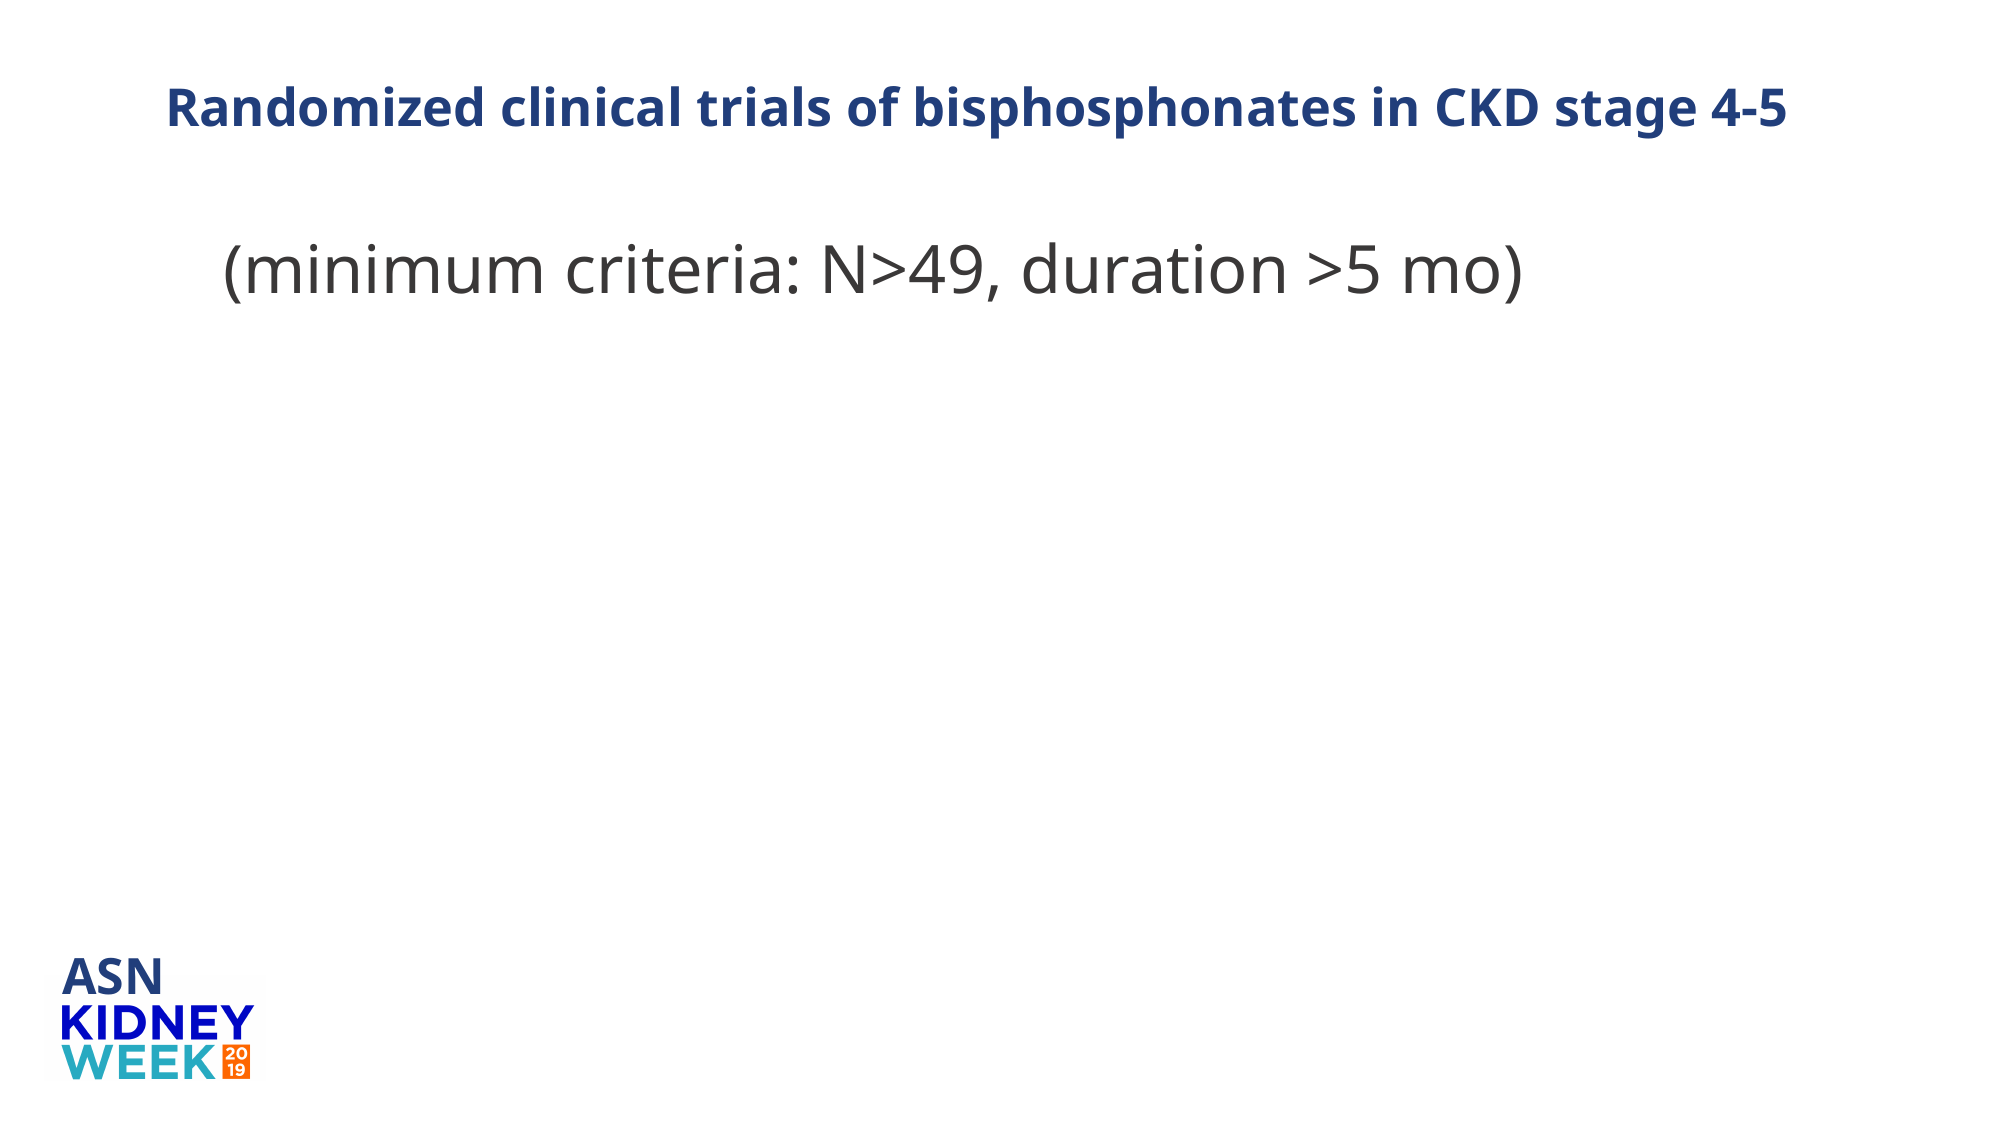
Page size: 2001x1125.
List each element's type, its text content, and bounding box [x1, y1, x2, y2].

picture [148, 975, 154, 985]
picture [44, 975, 266, 1081]
title Randomized clinical trials of bisphosphonates in CKD stage 4-5 [150, 47, 1850, 173]
text_box (minimum criteria: N>49, duration >5 mo) [208, 218, 1540, 314]
